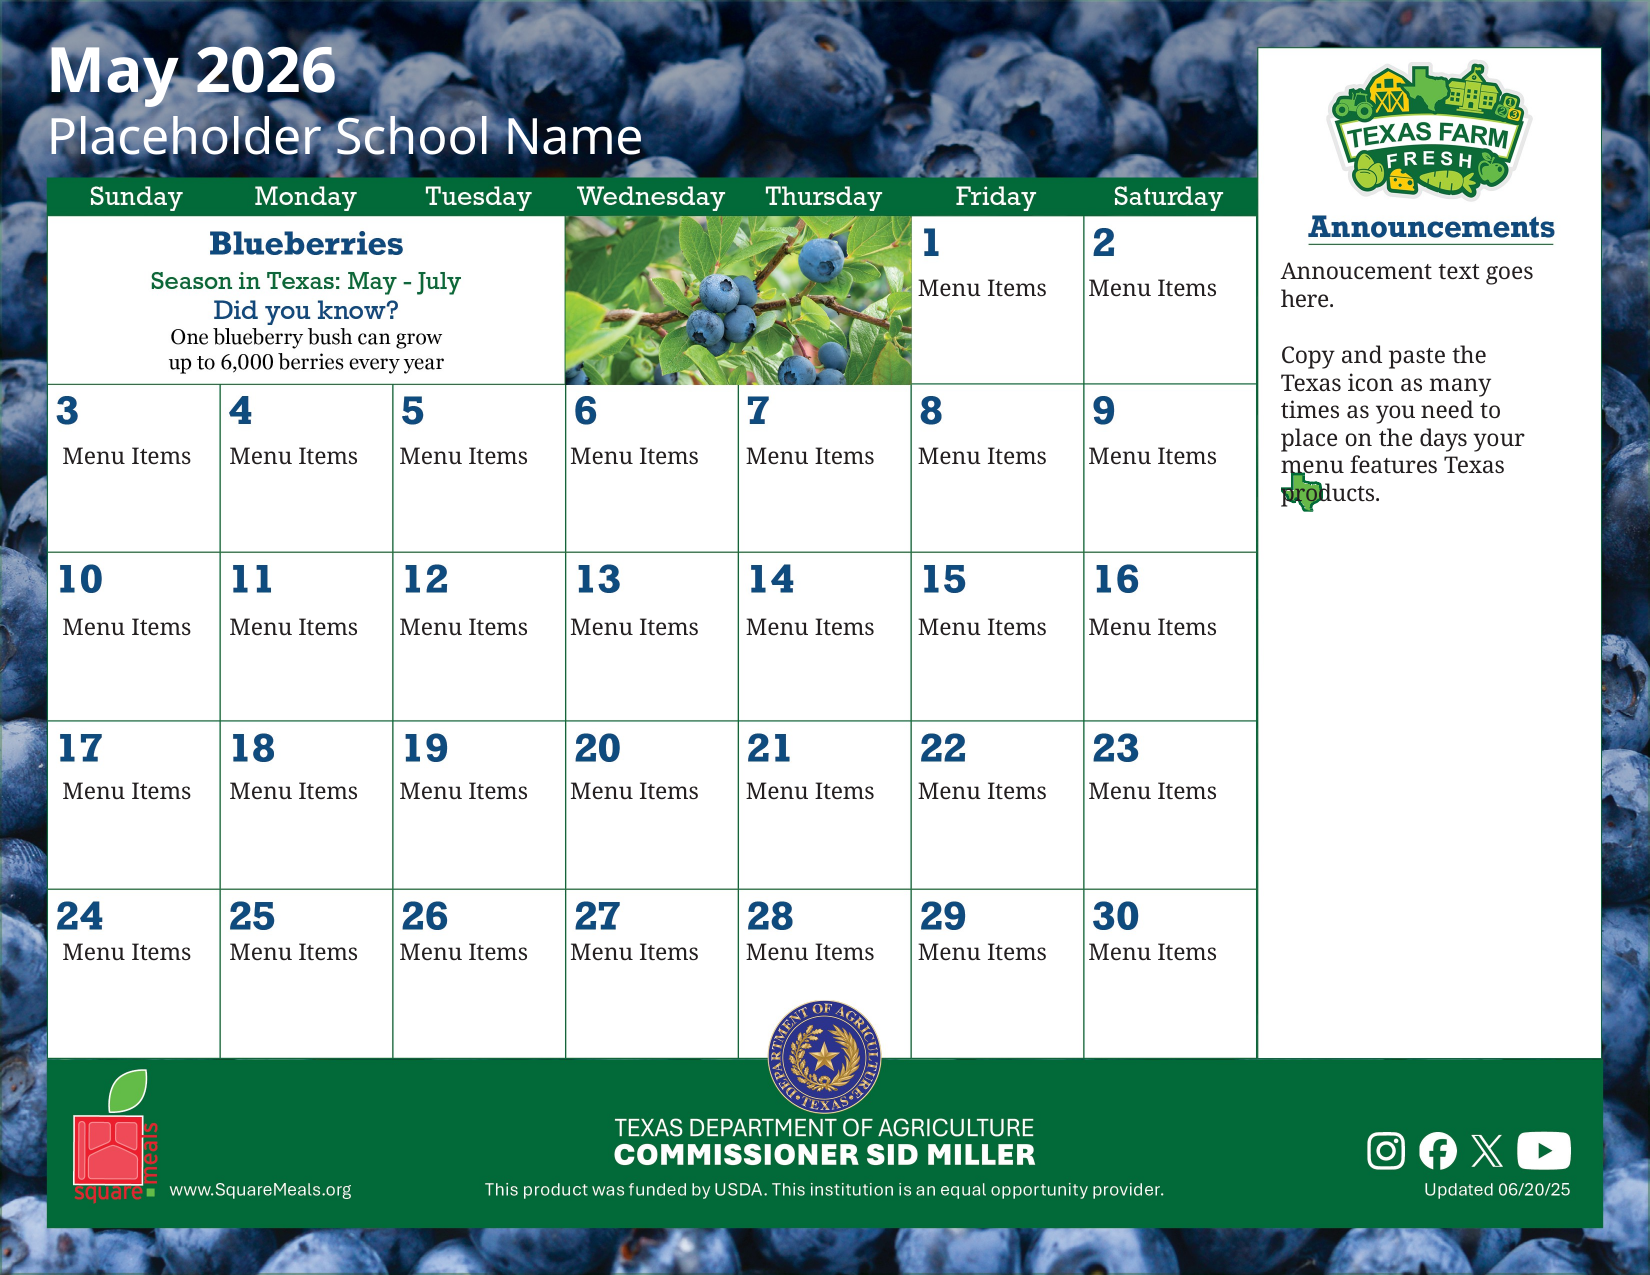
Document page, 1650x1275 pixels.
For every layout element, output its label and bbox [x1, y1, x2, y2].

text_box [1280, 472, 1324, 512]
picture [0, 0, 1650, 1275]
